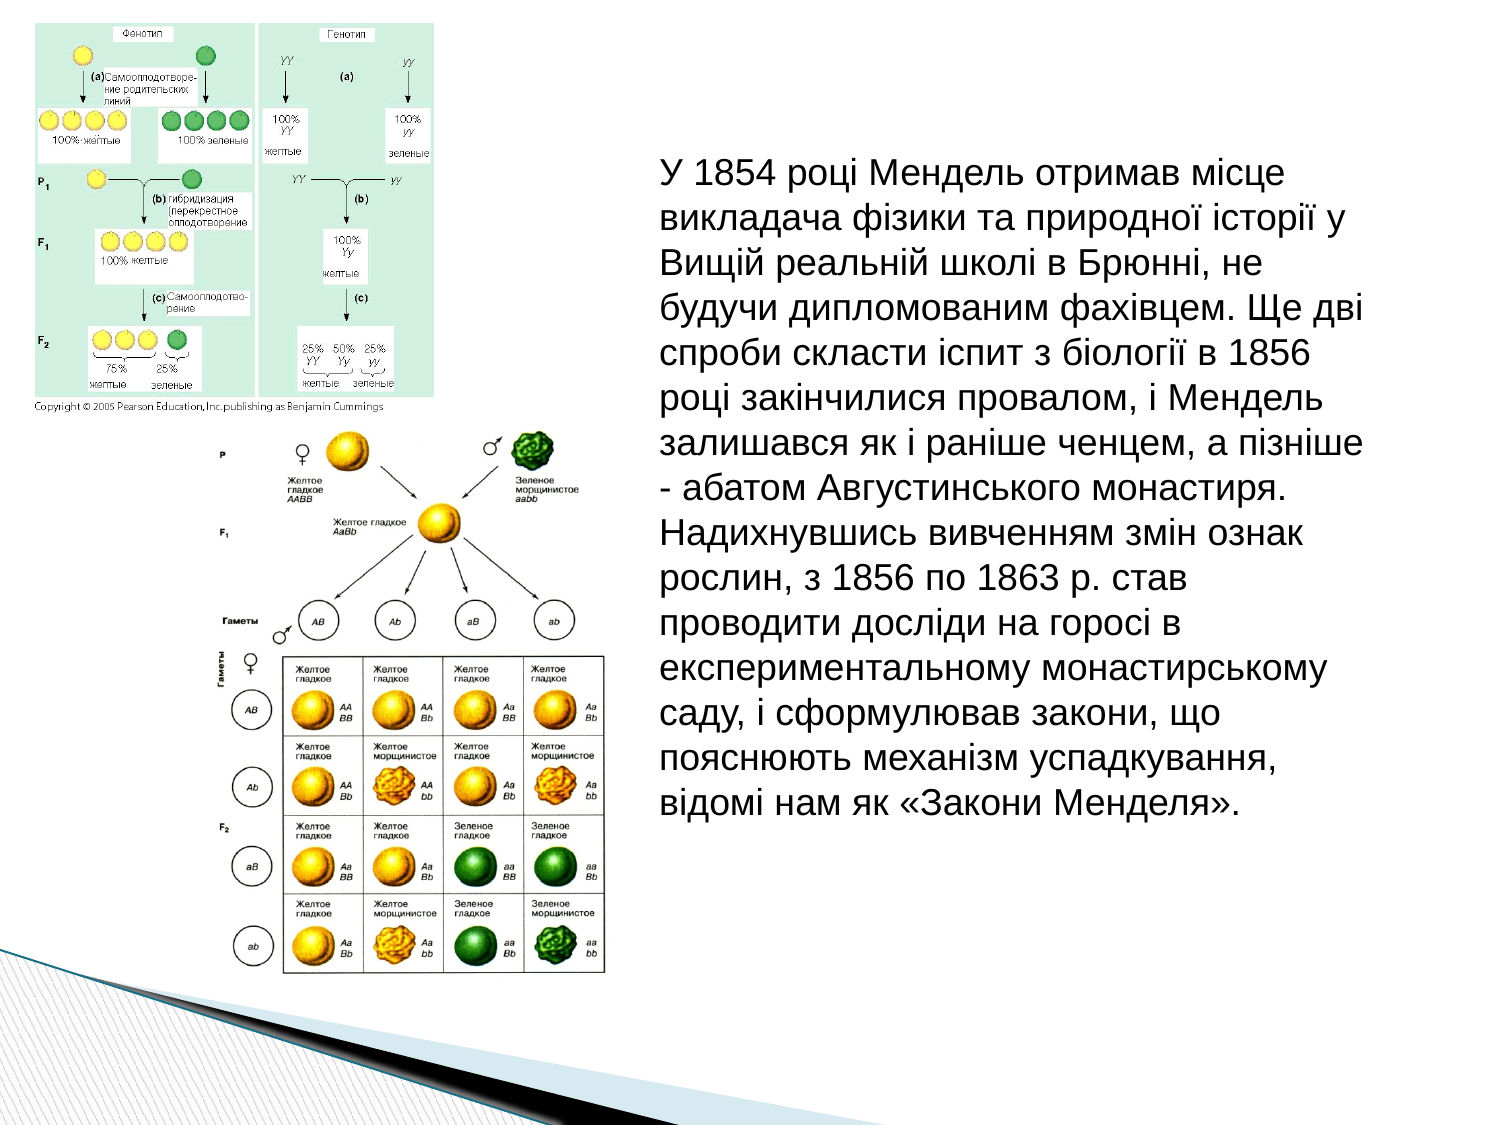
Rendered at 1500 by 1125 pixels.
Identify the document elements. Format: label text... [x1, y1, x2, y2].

picture [210, 421, 626, 980]
text_box У 1854 році Мендель отримав місце викладача фізики та природної історії у Вищій реальній школі в Брюнні, не будучи дипломованим фахівцем. Ще дві спроби скласти іспит з біології в 1856 році закінчилися провалом, і Мендель залишався як і раніше ченцем, а пізніше - абатом Августинського монастиря. Надихнувшись вивченням змін ознак рослин, з 1856 по 1863 р. став проводити досліди на горосі в експериментальному монастирському саду, і сформулював закони, що пояснюють механізм успадкування, відомі нам як «Закони Менделя». [644, 140, 1395, 831]
picture [34, 23, 434, 414]
